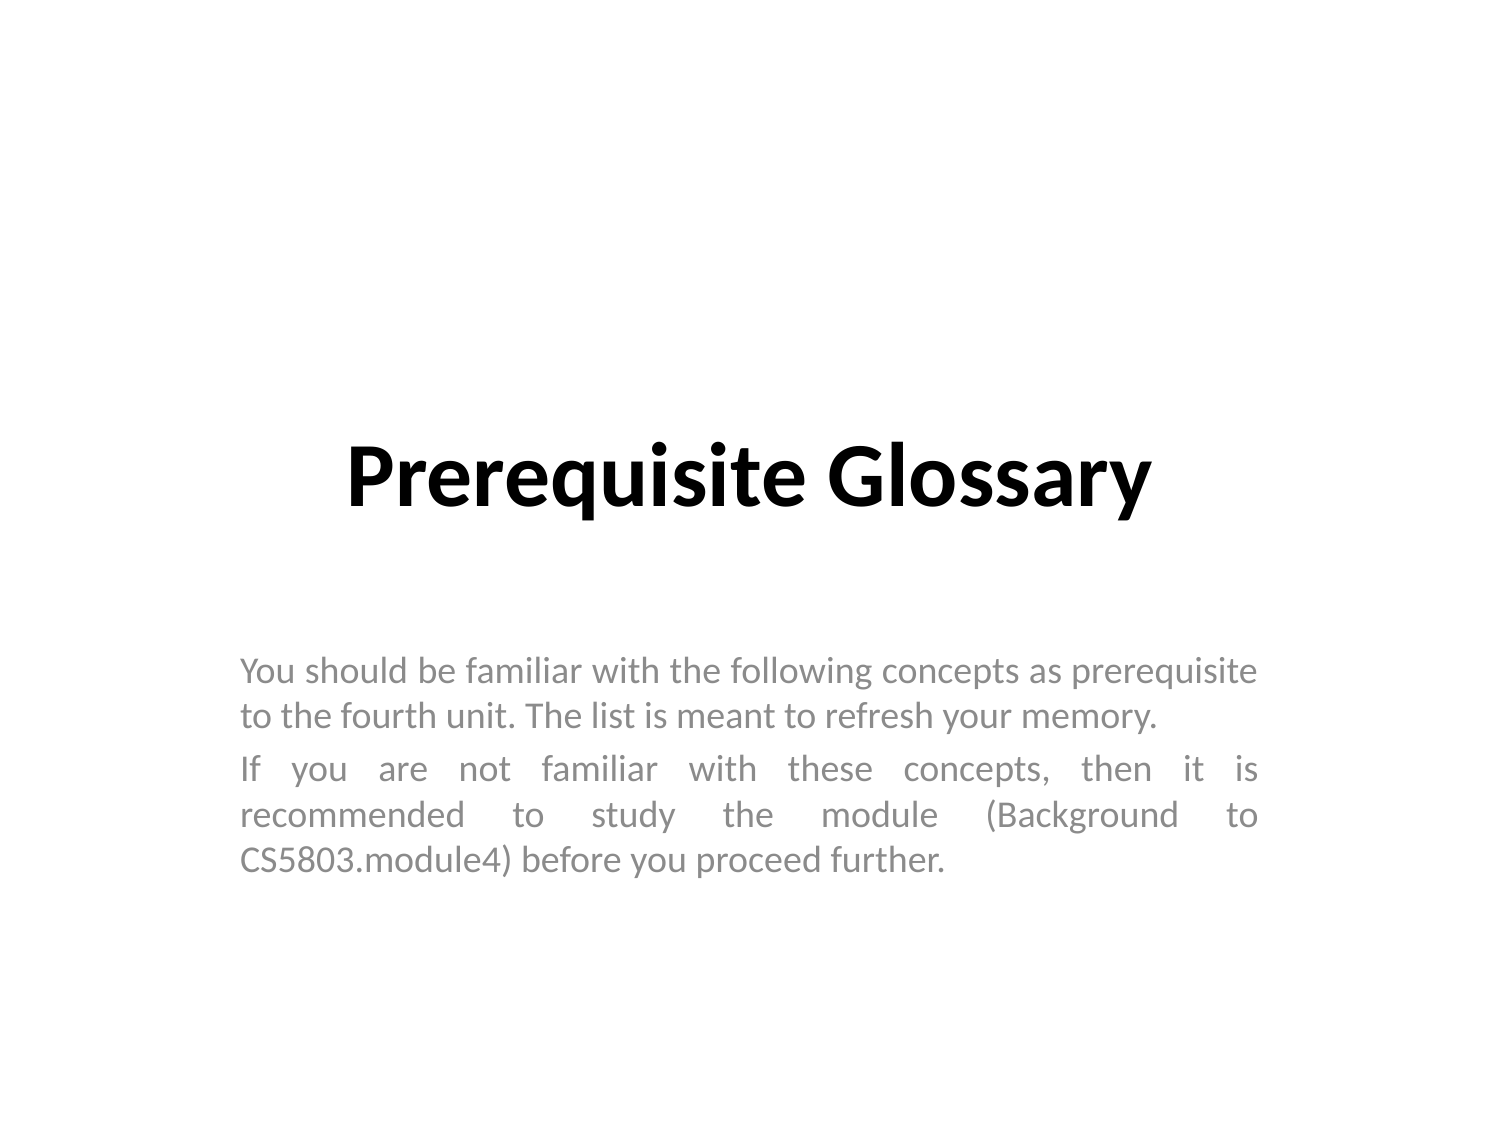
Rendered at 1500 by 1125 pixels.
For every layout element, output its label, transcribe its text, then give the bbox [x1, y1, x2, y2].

subtitle You should be familiar with the following concepts as prerequisite to the fourth unit. The list is meant to refresh your memory. If you are not familiar with these concepts, then it is recommended to study the module (Background to CS5803.module4) before you proceed further. [225, 637, 1275, 925]
title Prerequisite Glossary [112, 349, 1388, 591]
